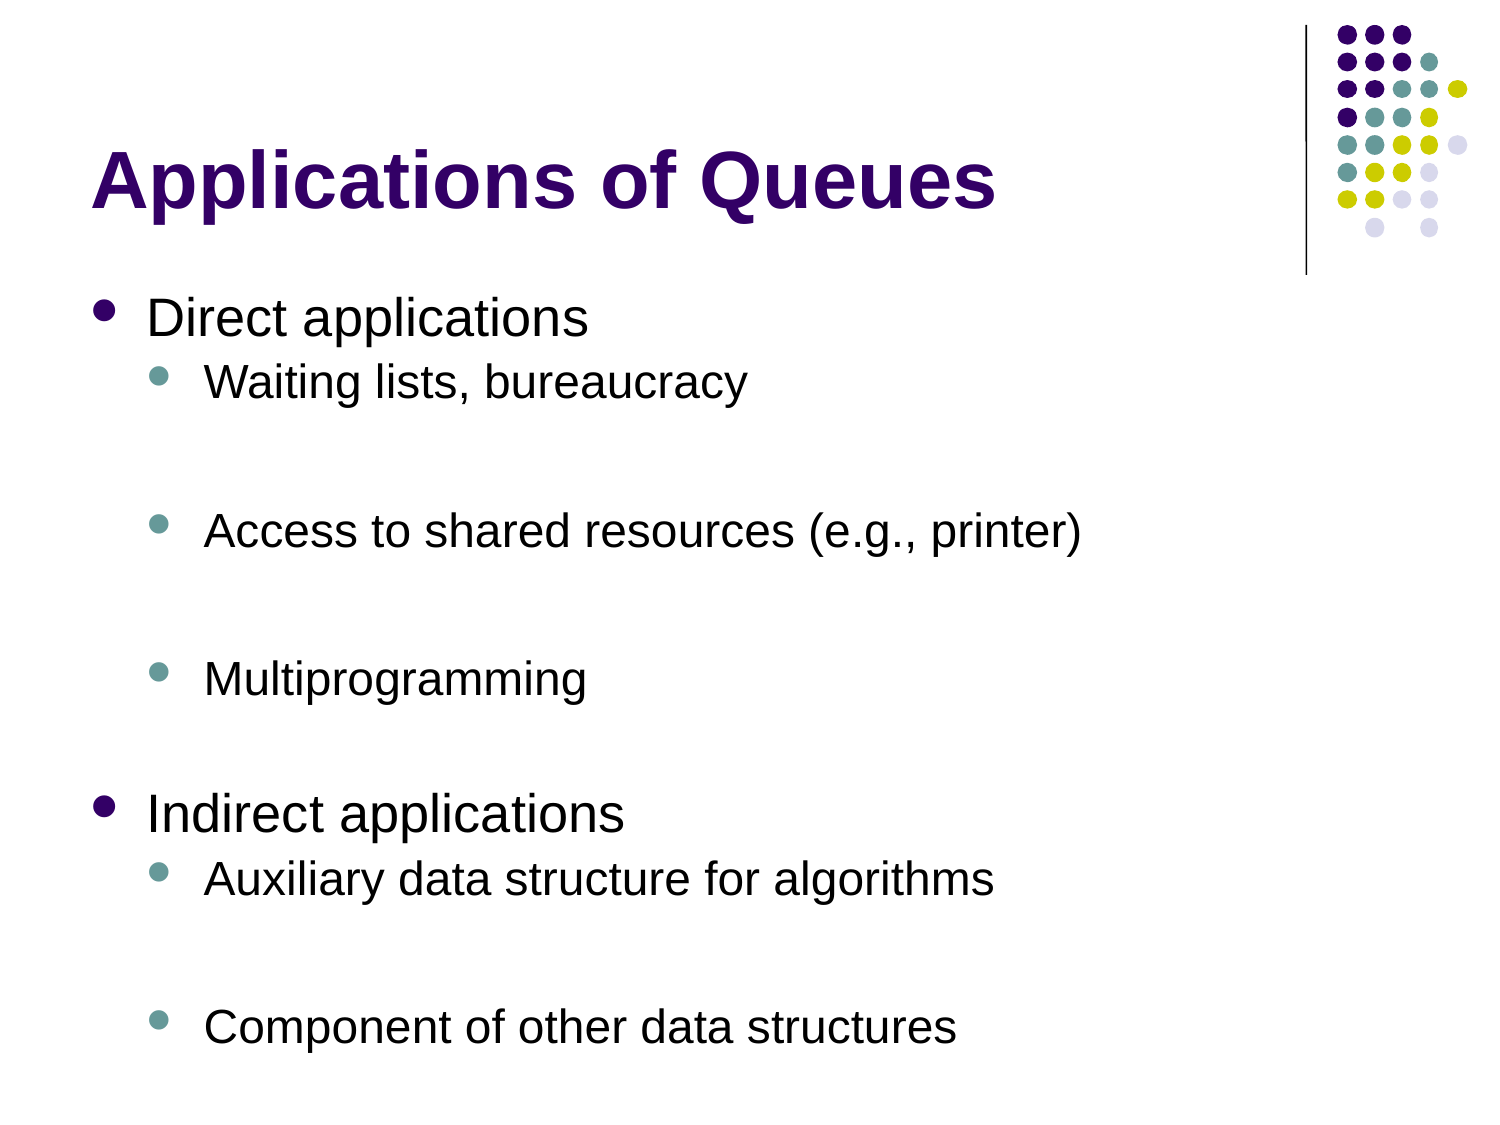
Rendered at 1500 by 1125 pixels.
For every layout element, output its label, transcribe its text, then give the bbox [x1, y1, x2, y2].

list Direct applications Waiting lists, bureaucracy Access to shared resources (e.g., printer) Multiprogramming Indirect applications Auxiliary data structure for algorithms Component of other data structures [75, 282, 1425, 1006]
title Applications of Queues [75, 20, 1313, 233]
